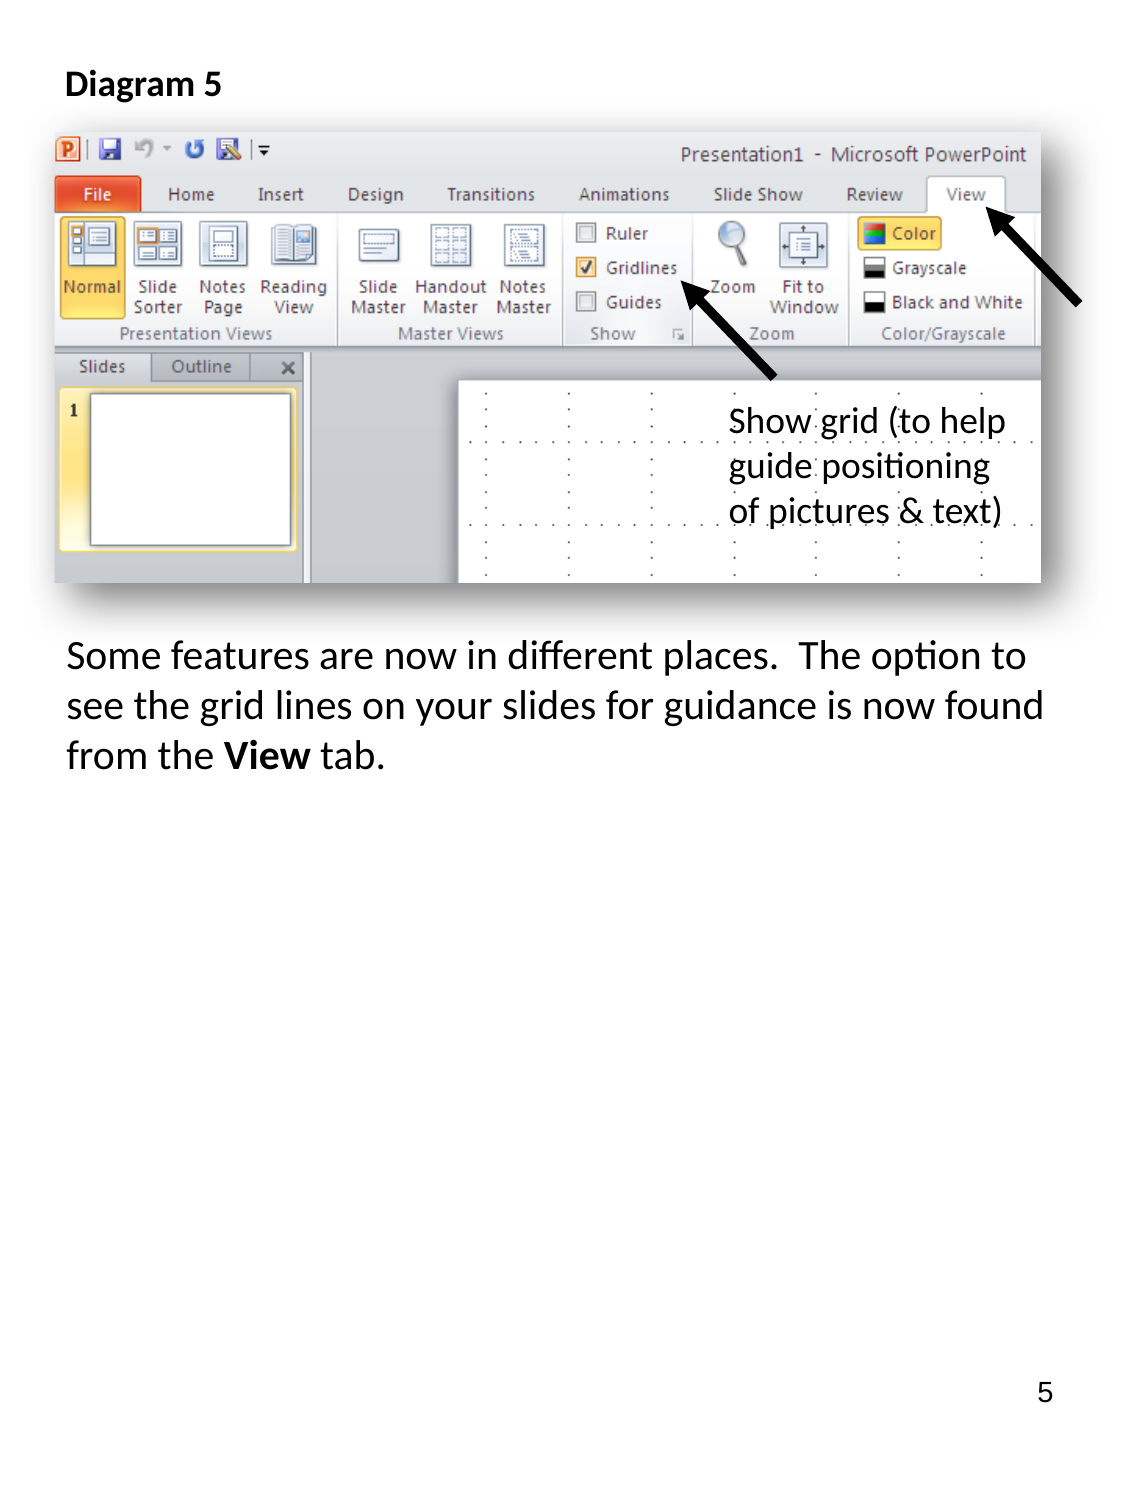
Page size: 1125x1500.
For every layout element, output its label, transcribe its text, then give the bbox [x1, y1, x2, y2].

slide_number 5 [806, 1365, 1069, 1471]
text_box Diagram 5 [49, 51, 393, 112]
picture [54, 132, 1042, 583]
text_box Some features are now in different places. The option to see the grid lines on your slides for guidance is now found from the View tab. [51, 620, 1080, 785]
